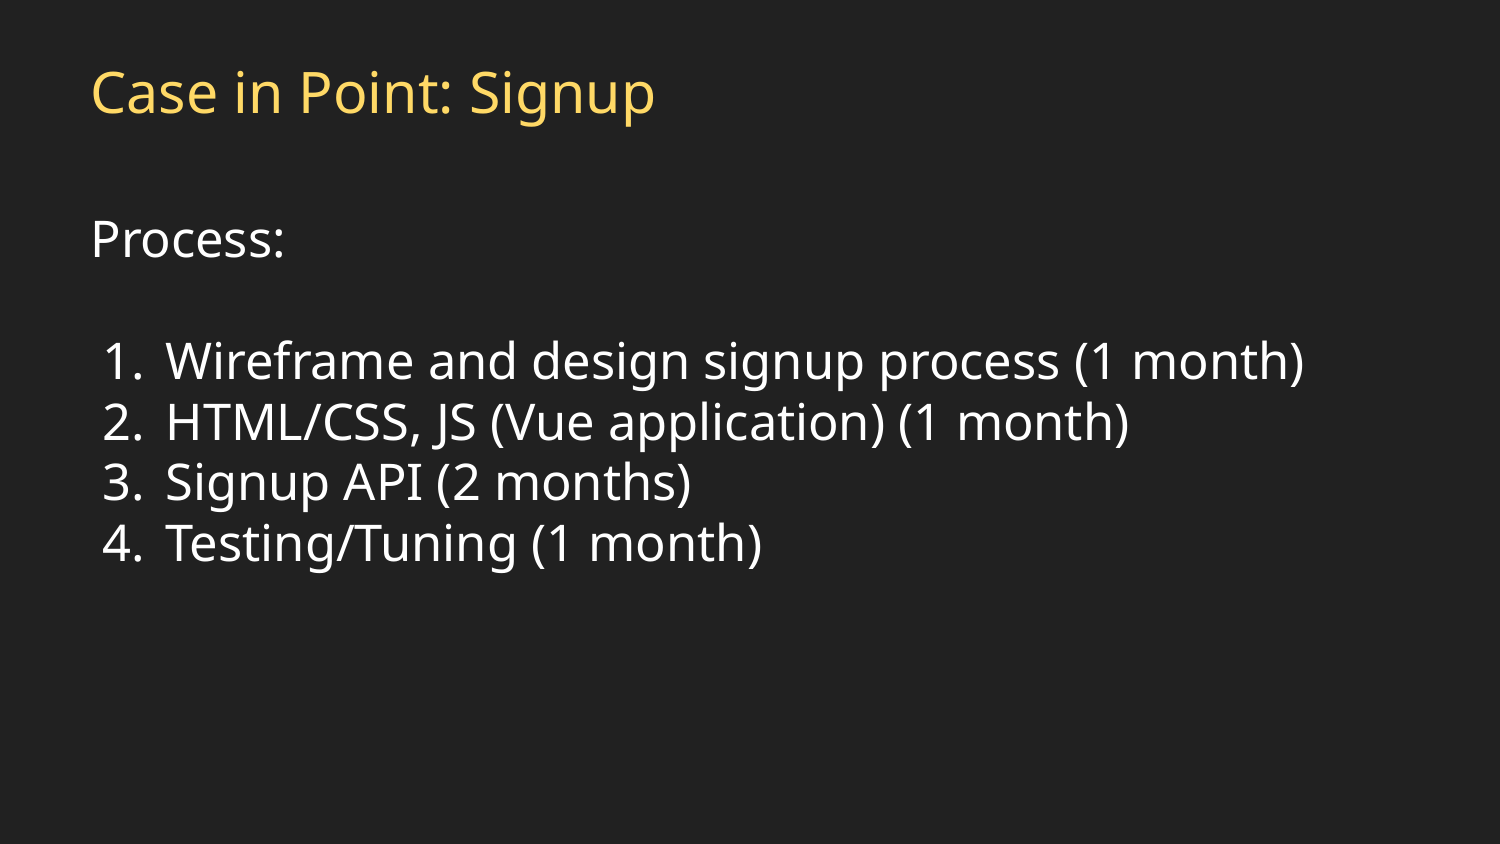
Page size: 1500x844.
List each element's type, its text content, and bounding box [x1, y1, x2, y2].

title Case in Point: Signup [75, 40, 1425, 140]
title Process: Wireframe and design signup process (1 month) HTML/CSS, JS (Vue application) (1 month) Signup API (2 months) Testing/Tuning (1 month) [75, 192, 1425, 818]
